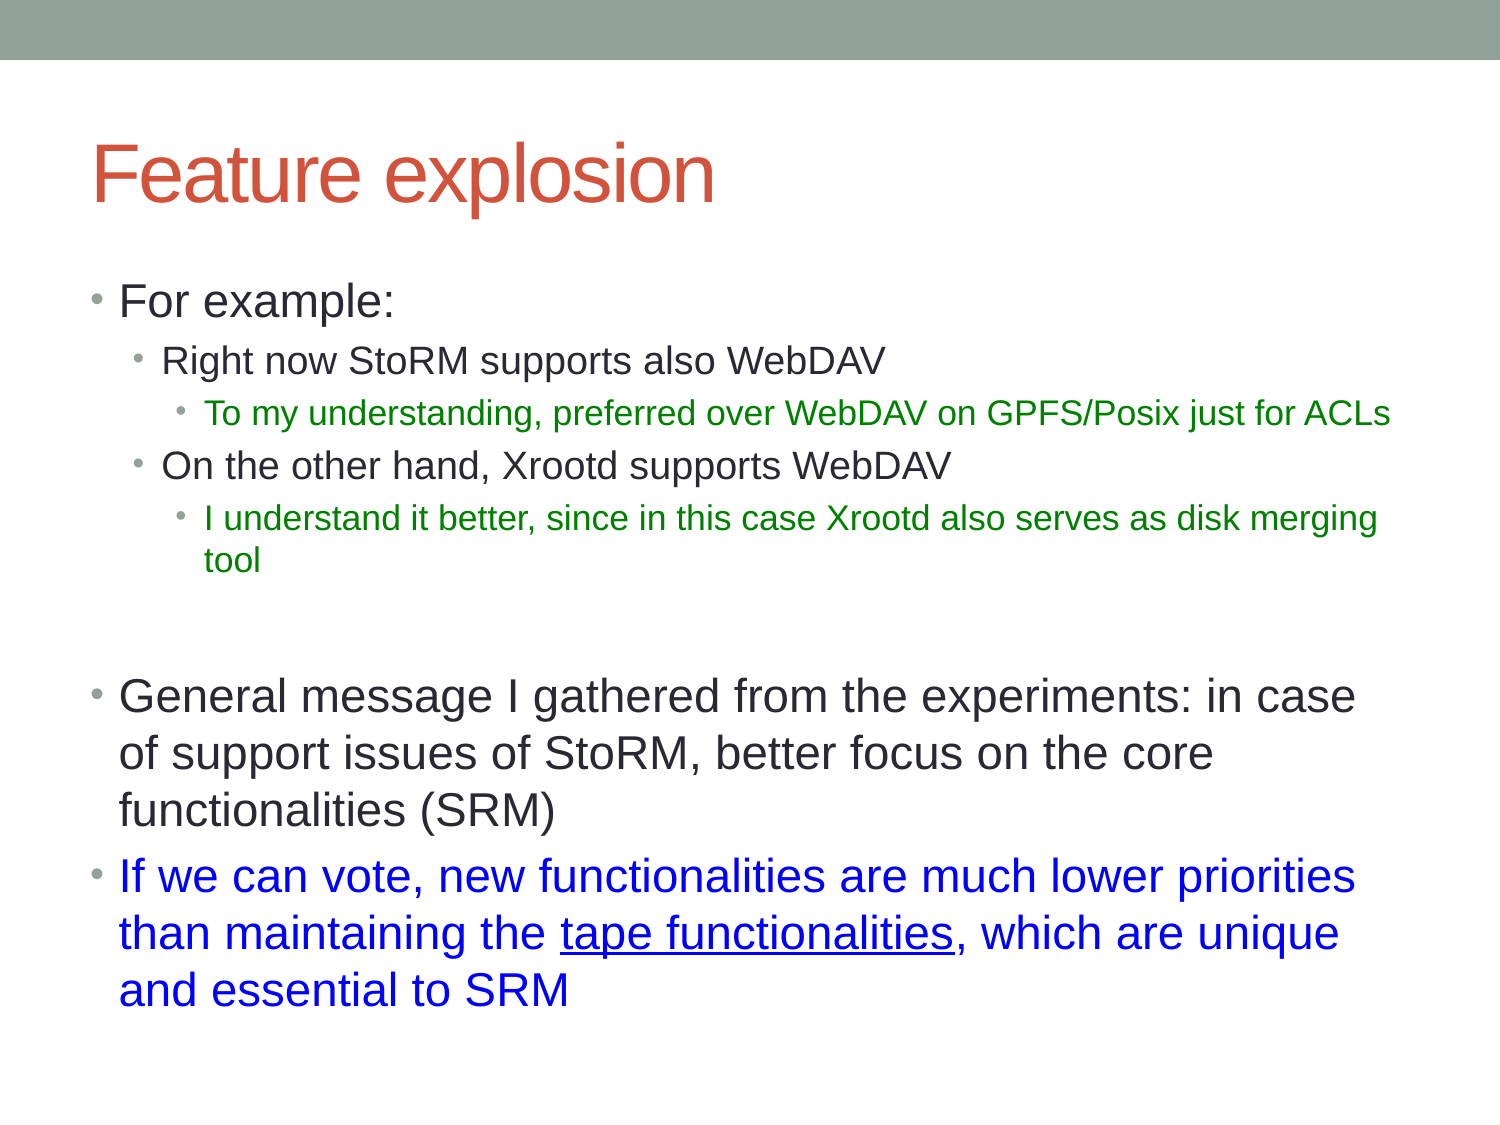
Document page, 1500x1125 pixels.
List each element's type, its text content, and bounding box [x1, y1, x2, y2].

list For example: Right now StoRM supports also WebDAV To my understanding, preferred over WebDAV on GPFS/Posix just for ACLs On the other hand, Xrootd supports WebDAV I understand it better, since in this case Xrootd also serves as disk merging tool General message I gathered from the experiments: in case of support issues of StoRM, better focus on the core functionalities (SRM) If we can vote, new functionalities are much lower priorities than maintaining the tape functionalities, which are unique and essential to SRM [75, 262, 1425, 1063]
title Feature explosion [75, 87, 1425, 250]
